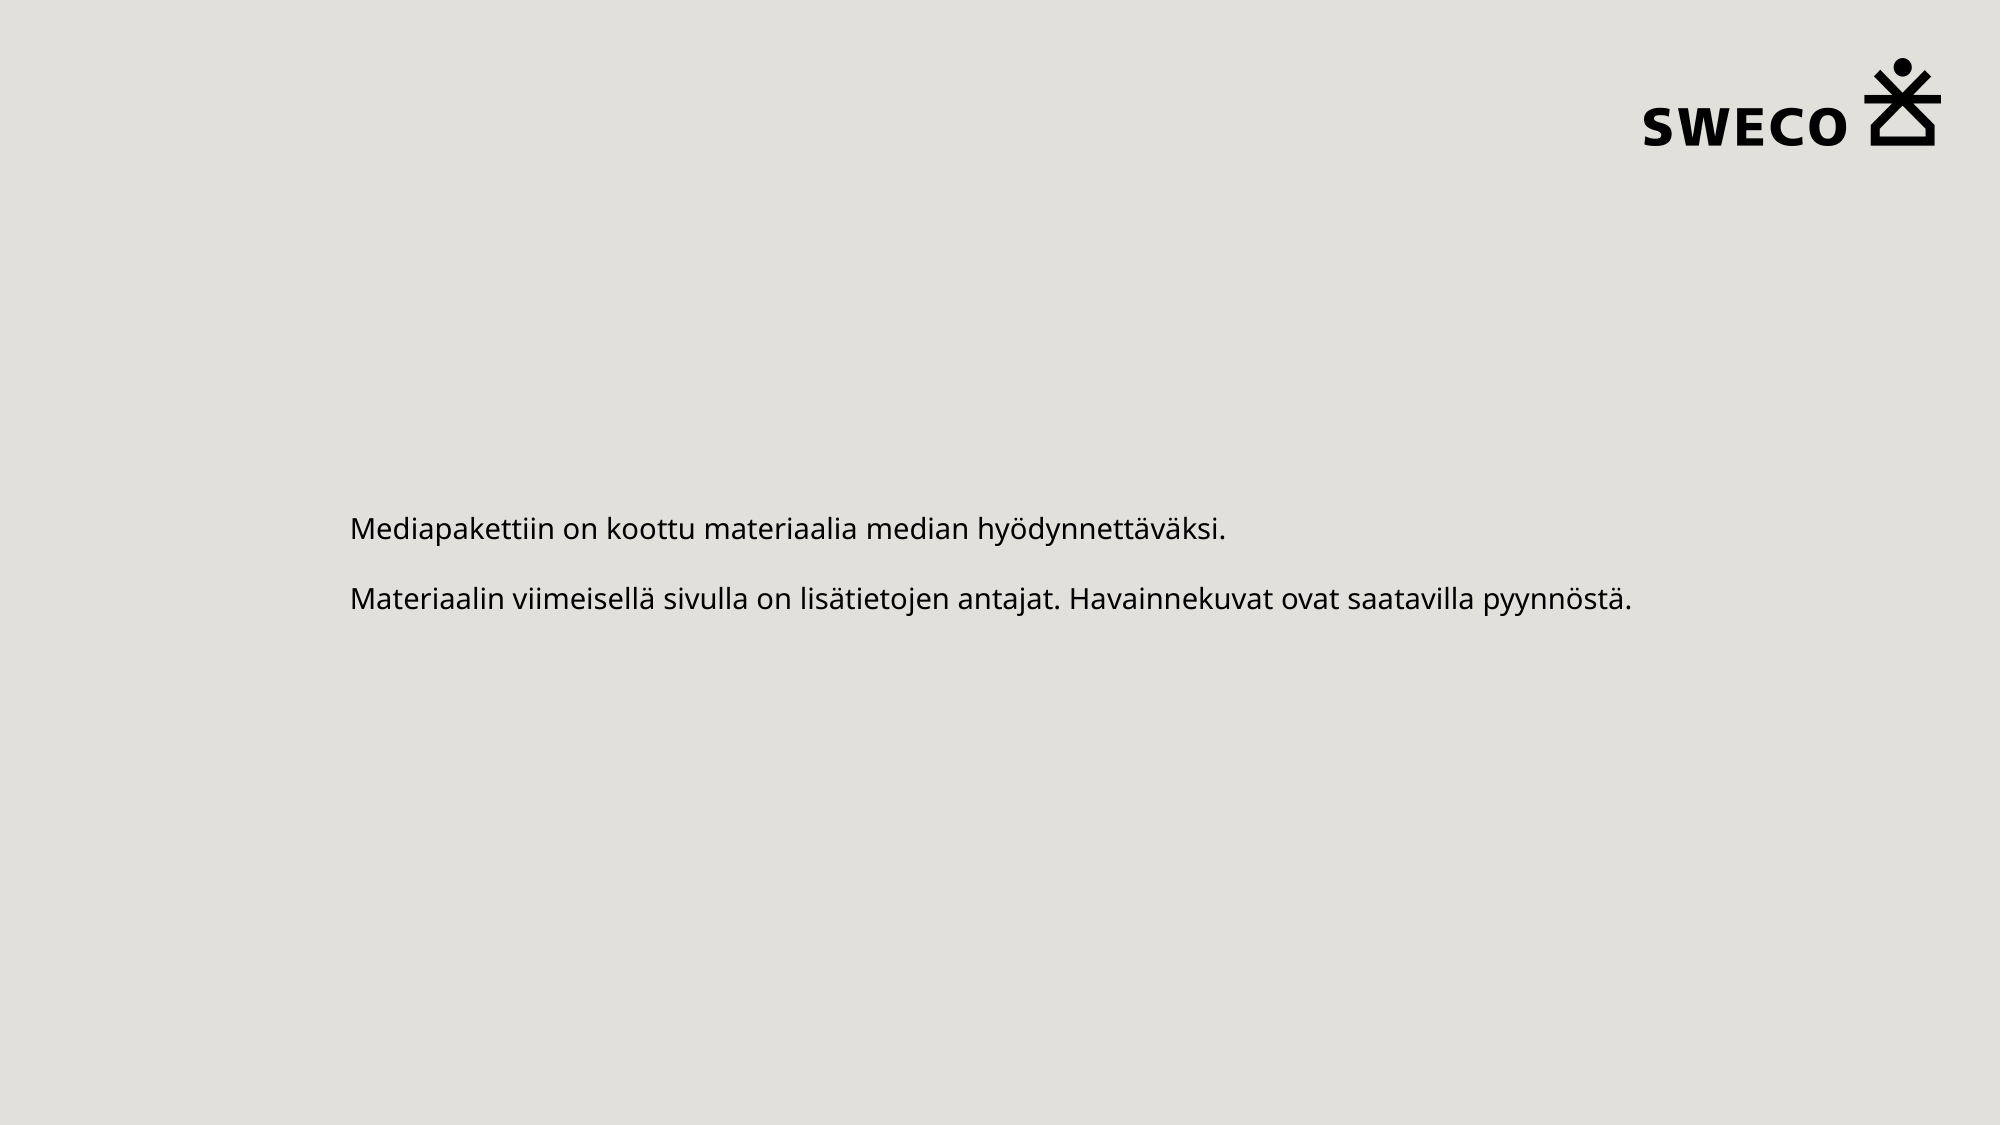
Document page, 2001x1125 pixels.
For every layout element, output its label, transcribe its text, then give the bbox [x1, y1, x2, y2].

picture [1644, 58, 1941, 146]
subtitle Mediapakettiin on koottu materiaalia median hyödynnettäväksi. Materiaalin viimeisellä sivulla on lisätietojen antajat. Havainnekuvat ovat saatavilla pyynnöstä. [349, 366, 1651, 759]
